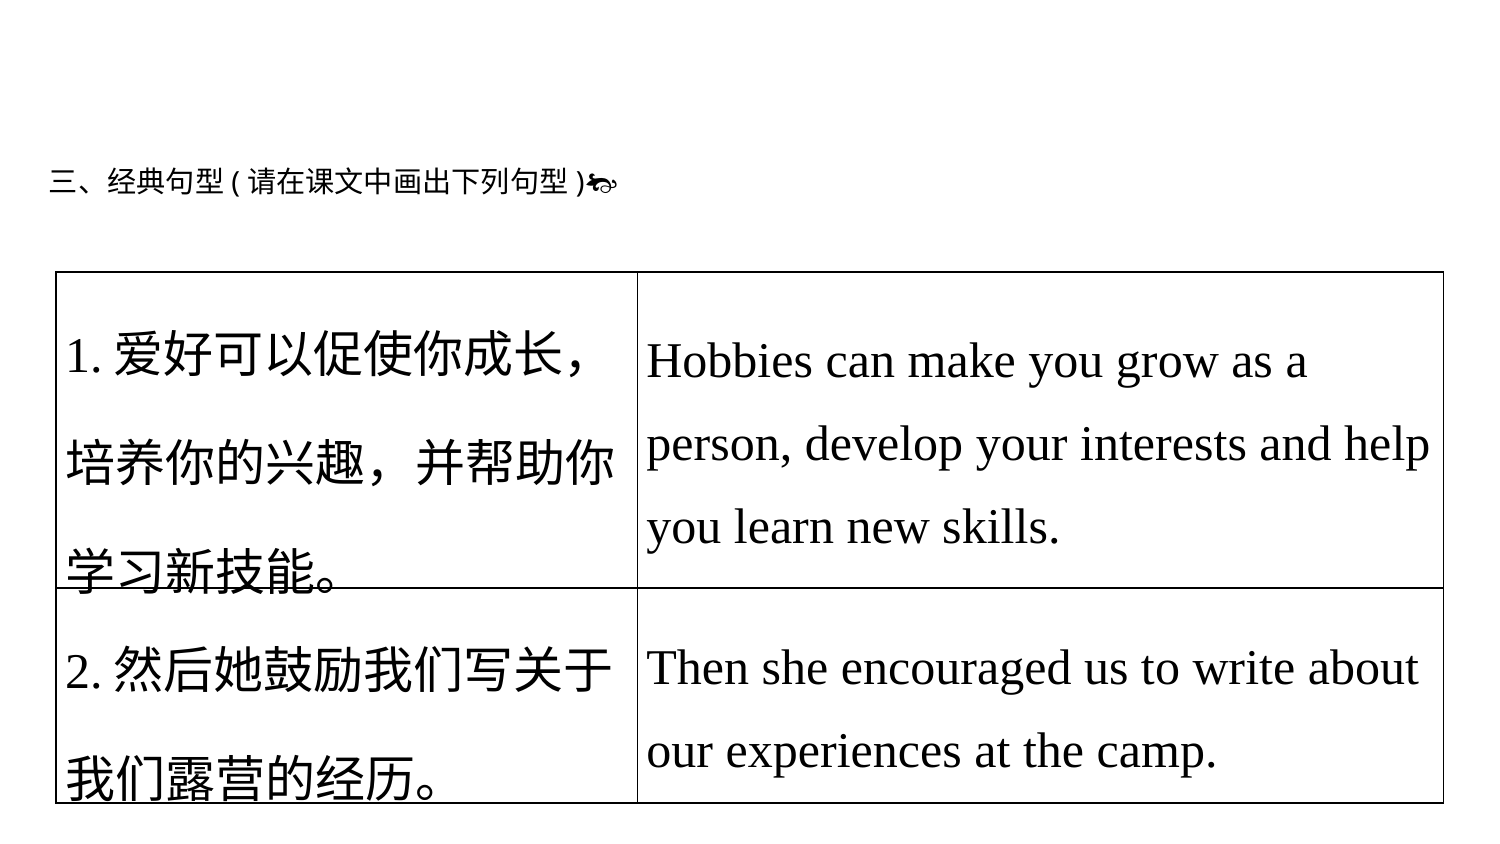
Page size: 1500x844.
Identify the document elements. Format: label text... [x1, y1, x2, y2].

table_header 1.爱好可以促使你成长，培养你的兴趣，并帮助你学习新技能。 [57, 273, 637, 587]
table_header Hobbies can make you grow as a person, develop your interests and help you learn new skills. [638, 273, 1443, 587]
text_box 三、经典句型(请在课文中画出下列句型) [37, 140, 1163, 205]
table_cell 2.然后她鼓励我们写关于我们露营的经历。 [57, 589, 637, 802]
table_cell Then she encouraged us to write about our experiences at the camp. [638, 589, 1443, 802]
